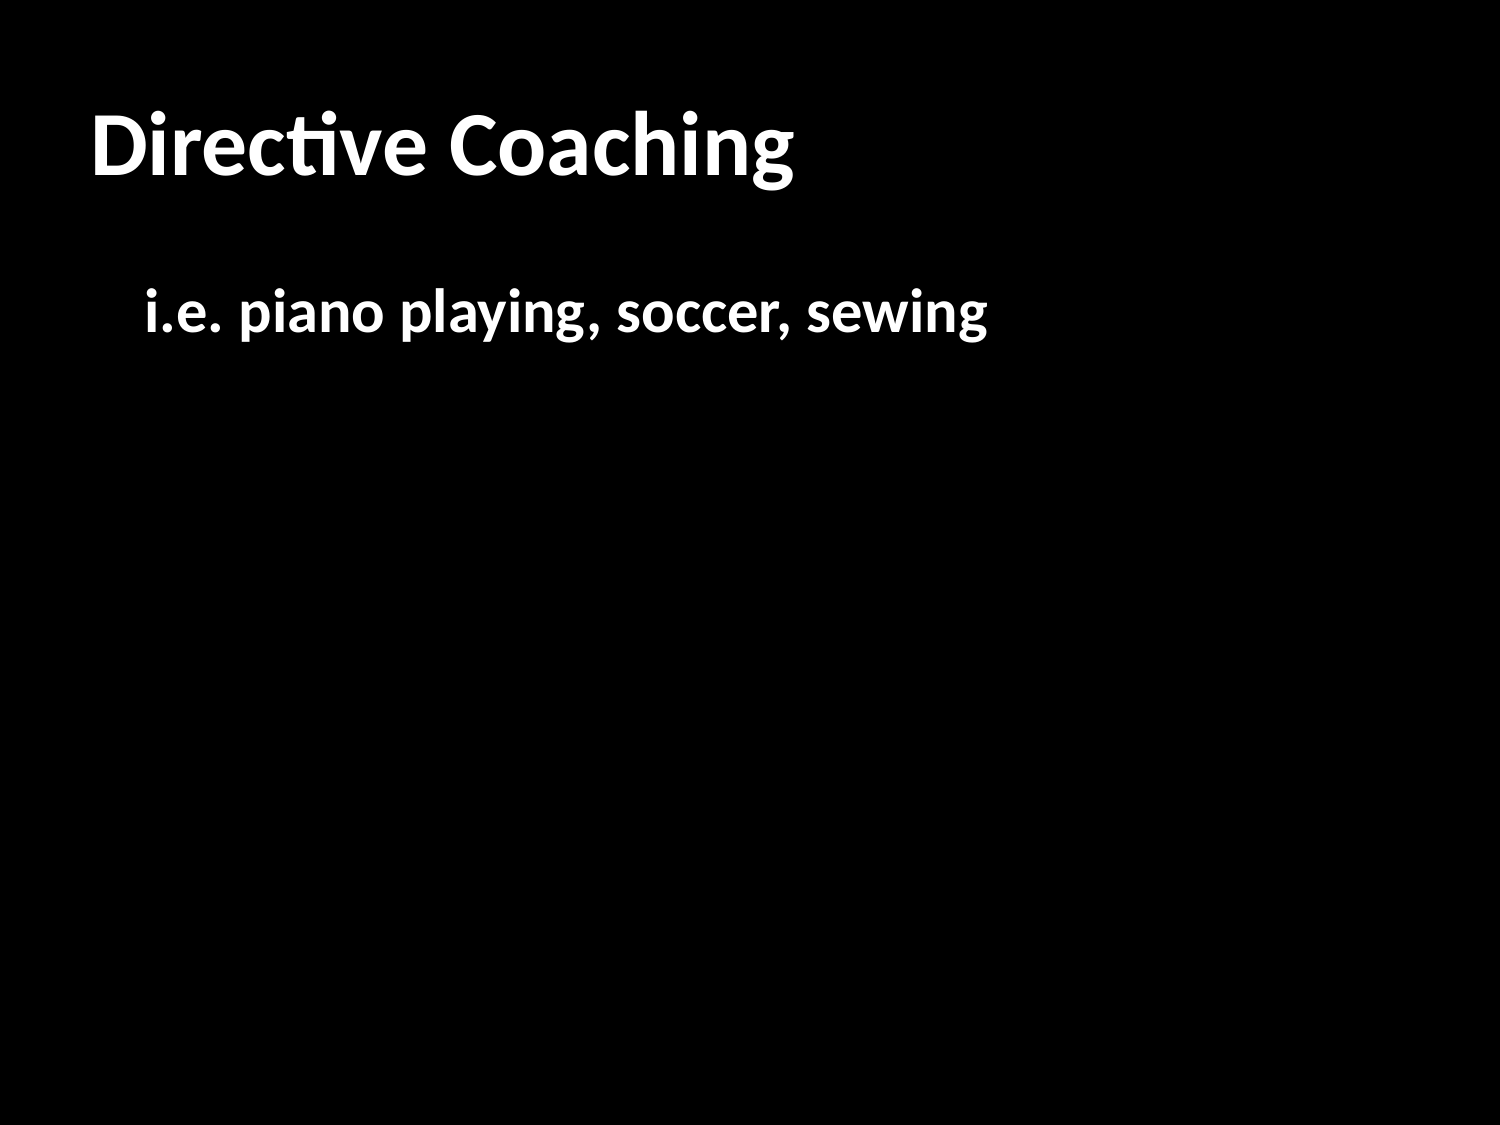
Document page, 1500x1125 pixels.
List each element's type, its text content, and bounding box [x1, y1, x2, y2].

title Directive Coaching [75, 45, 1425, 233]
list i.e. piano playing, soccer, sewing [129, 262, 1425, 1005]
